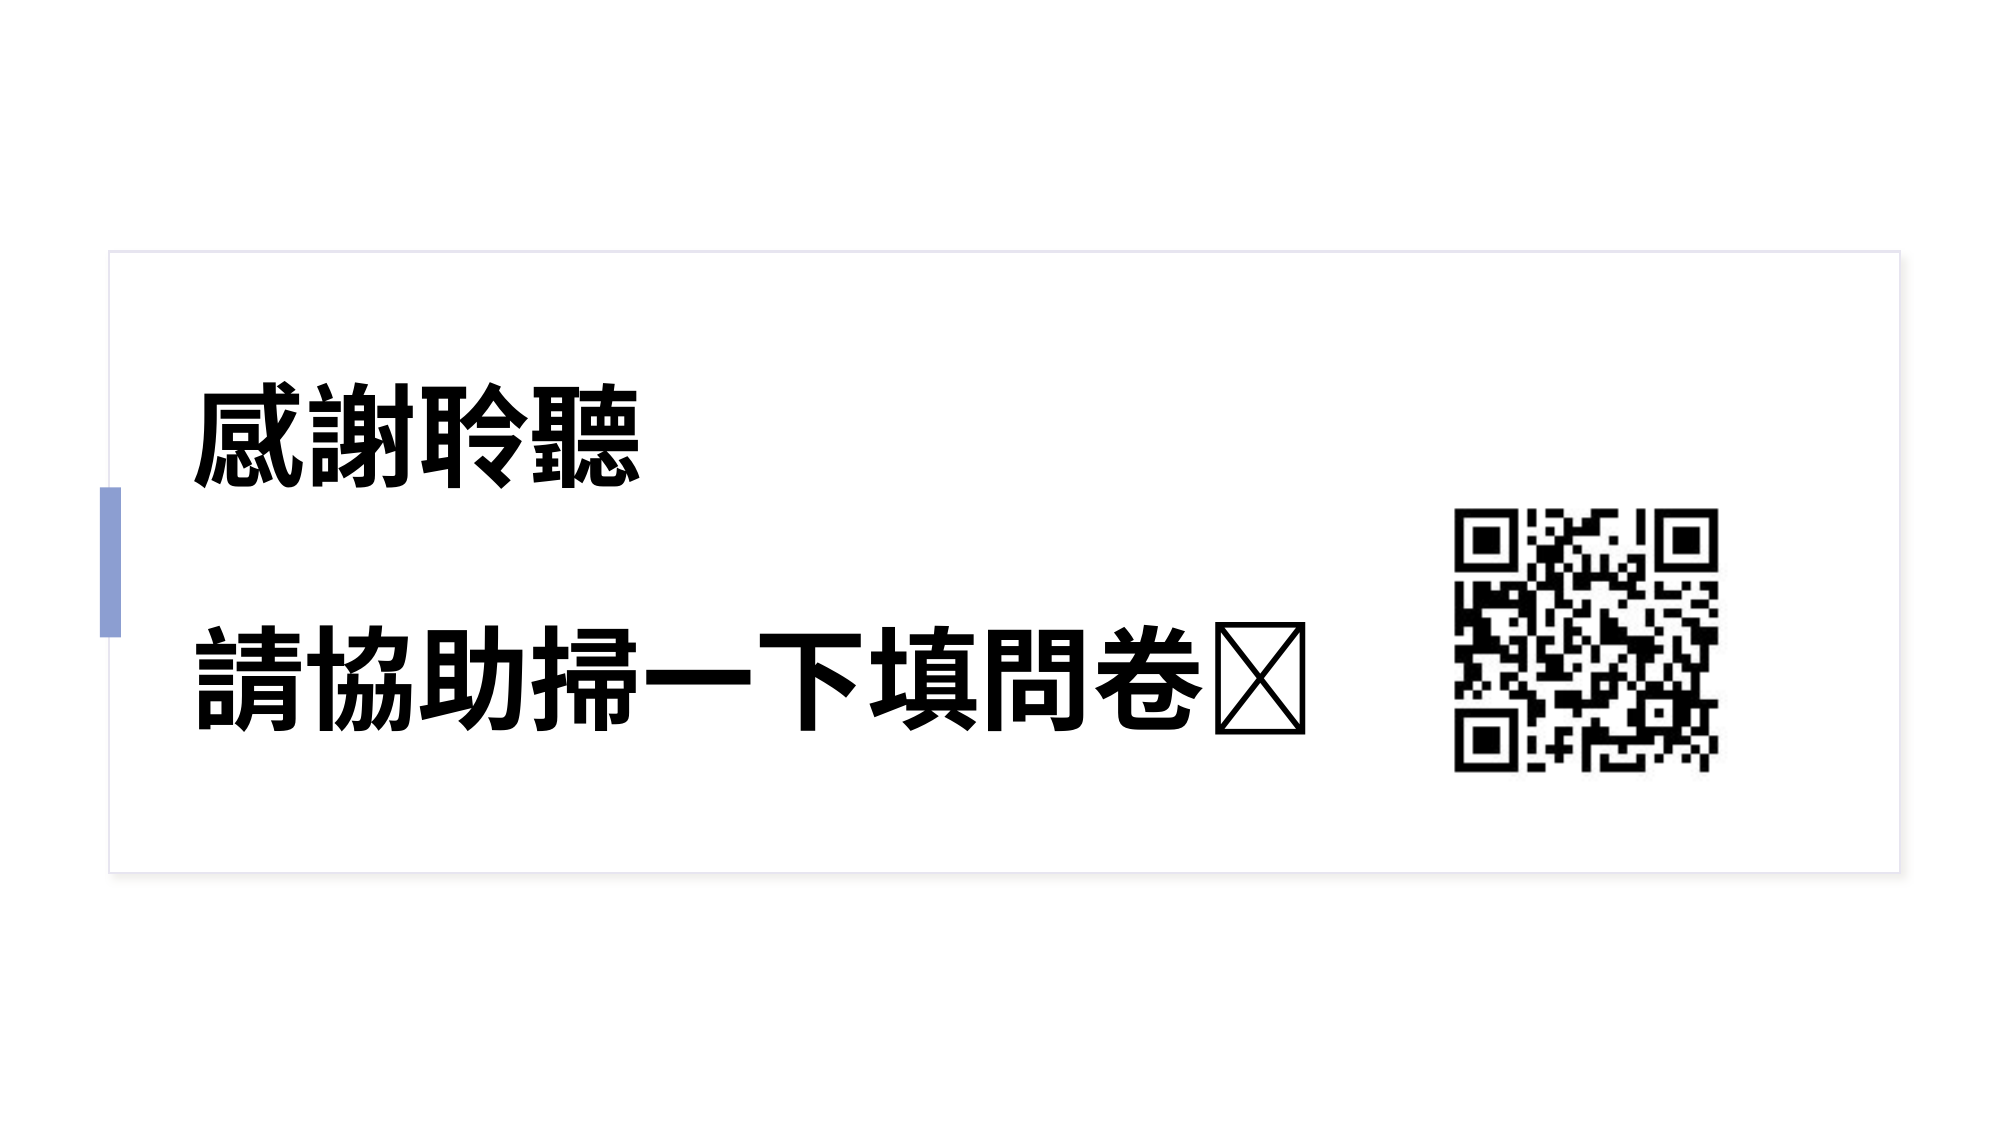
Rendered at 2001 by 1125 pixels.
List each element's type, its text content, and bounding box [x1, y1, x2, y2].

picture [1419, 473, 1755, 809]
title 感謝聆聽 請協助掃一下填問卷 [176, 318, 1847, 809]
